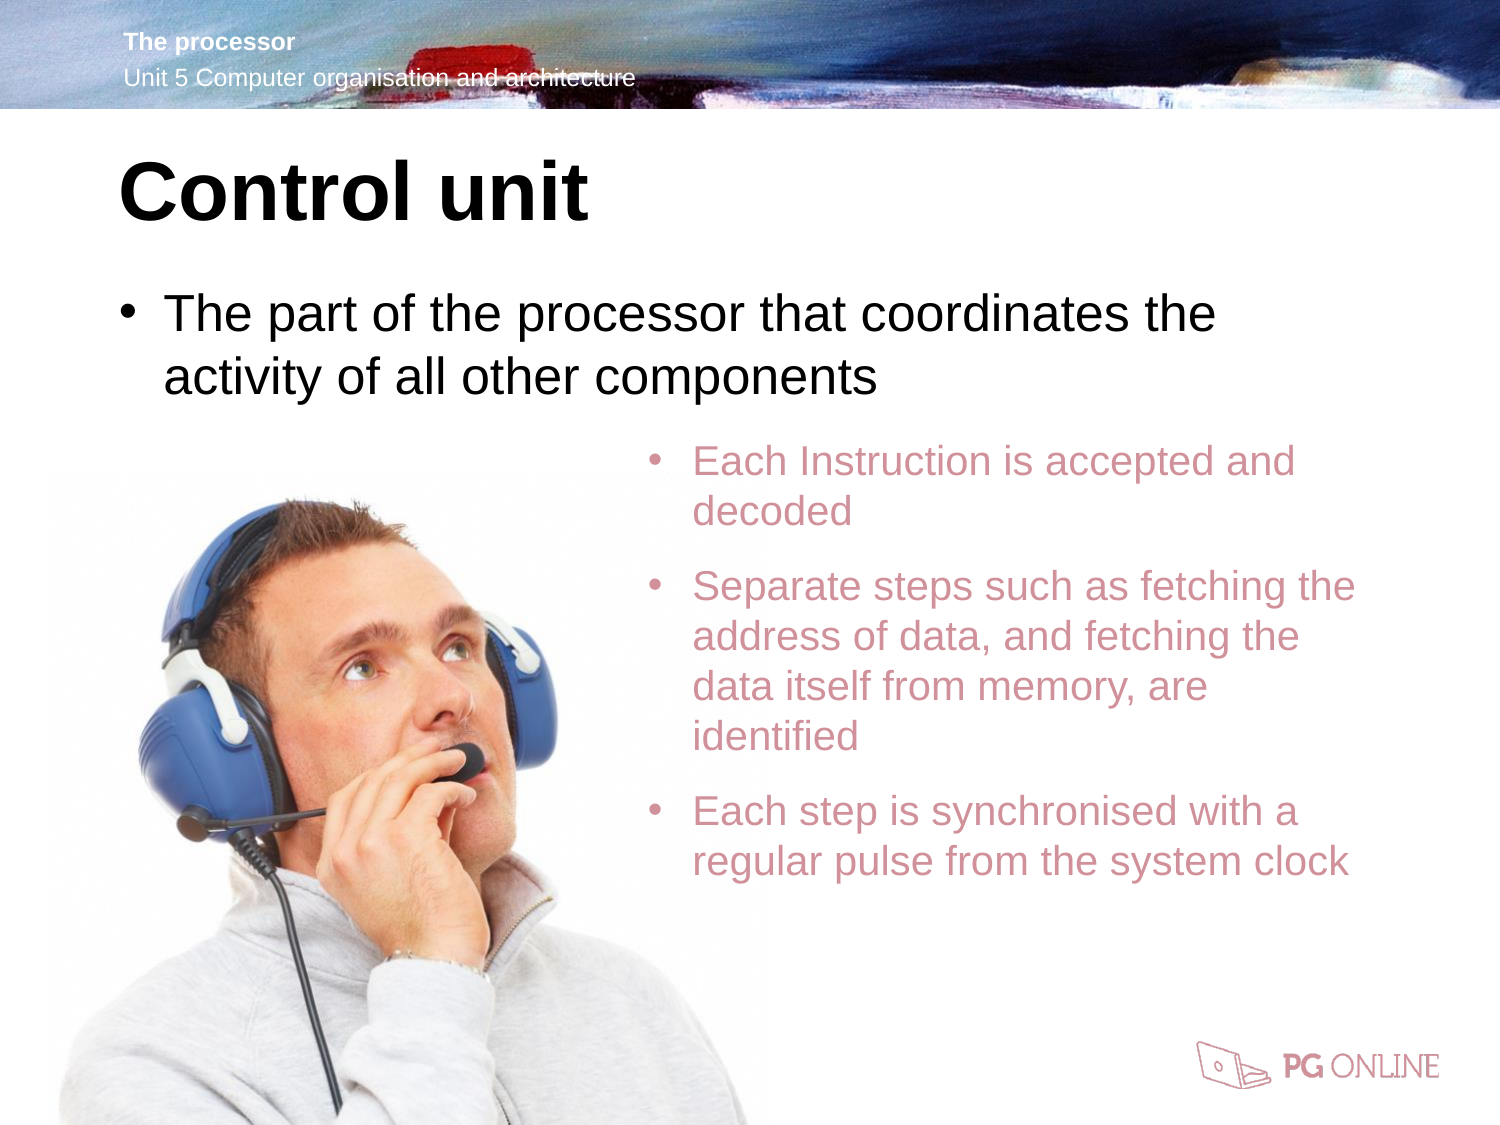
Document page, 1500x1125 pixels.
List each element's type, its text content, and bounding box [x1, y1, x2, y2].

picture [0, 0, 1500, 109]
list The part of the processor that coordinates the activity of all other components Each Instruction is accepted and decoded Separate steps such as fetching the address of data, and fetching the data itself from memory, are identified Each step is synchronised with a regular pulse from the system clock [118, 279, 1398, 847]
list Control unit [118, 148, 1401, 259]
picture [47, 471, 769, 1125]
